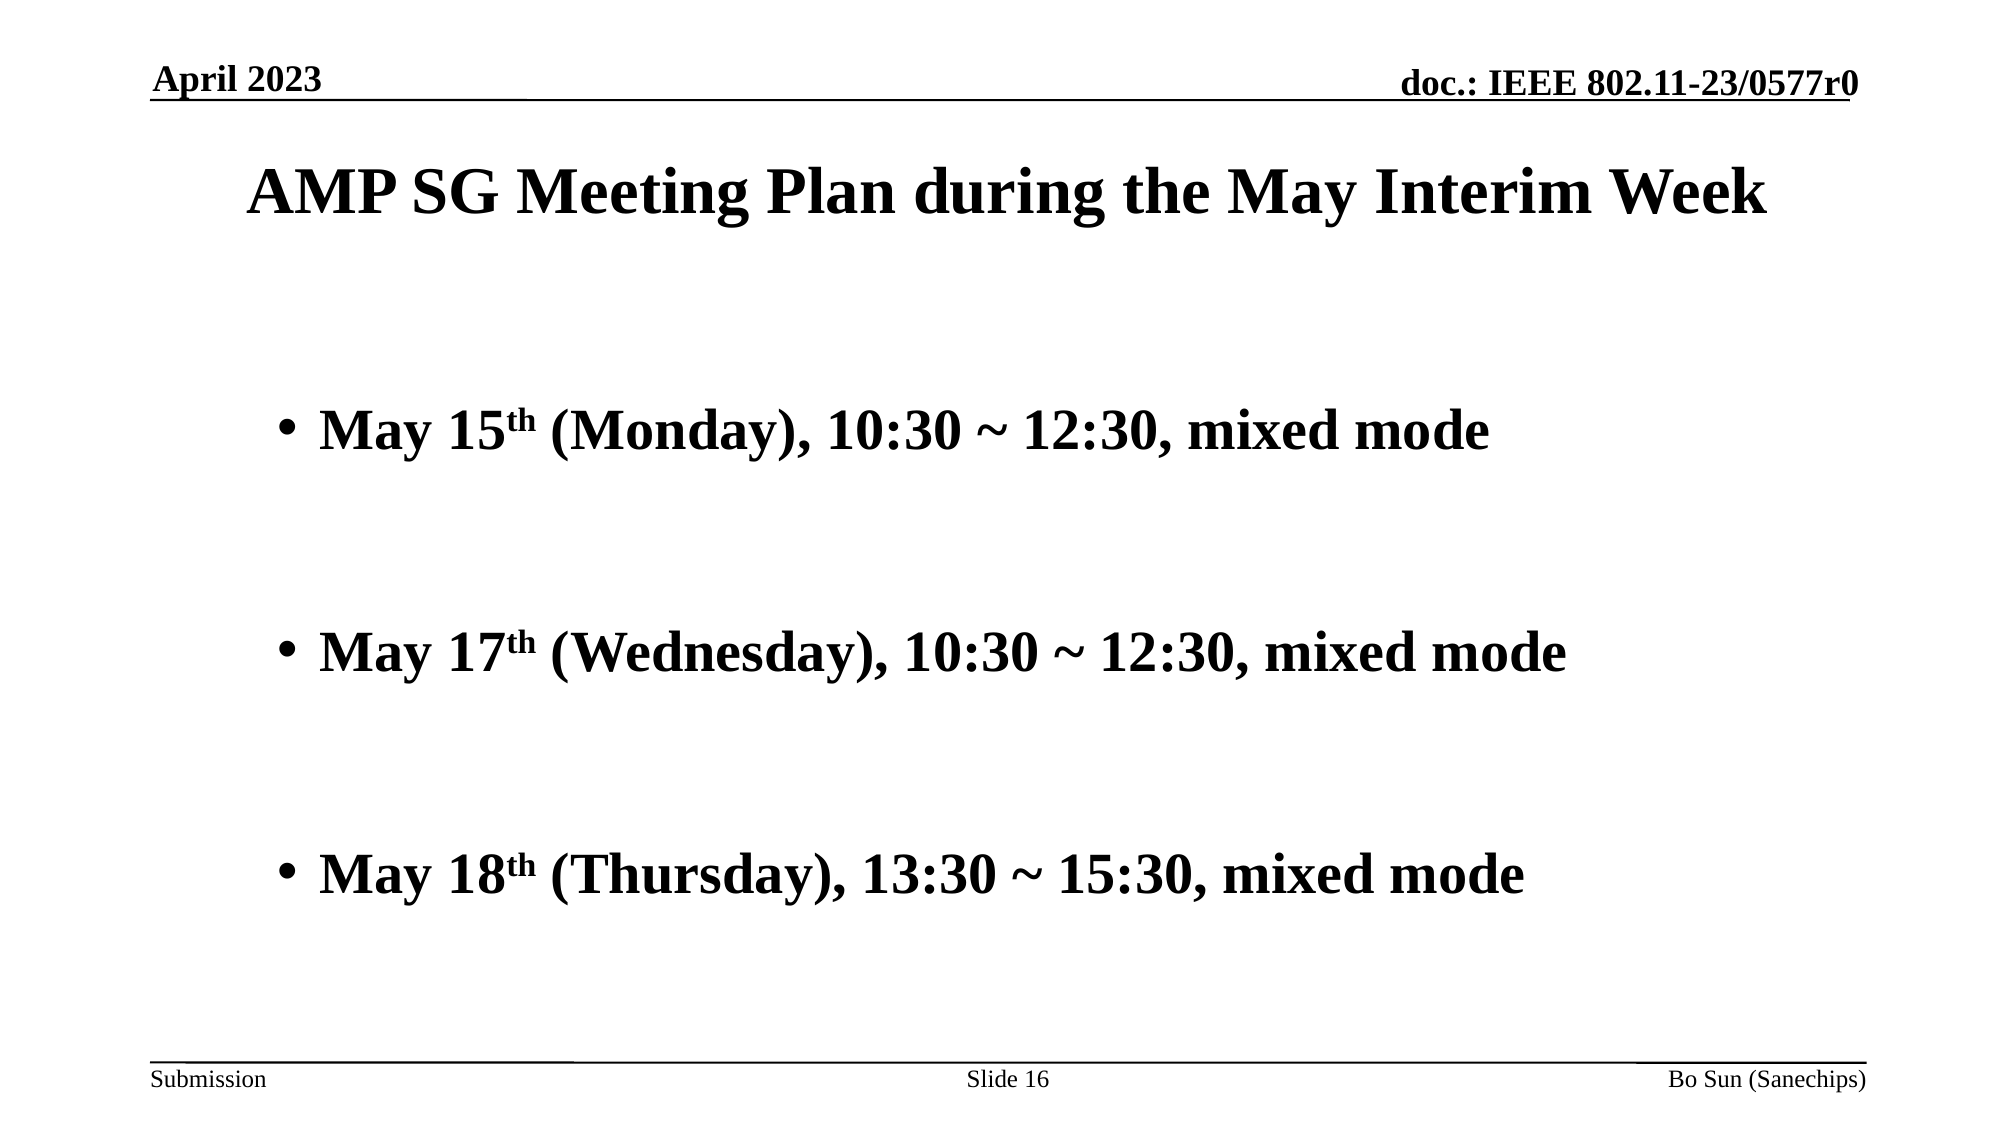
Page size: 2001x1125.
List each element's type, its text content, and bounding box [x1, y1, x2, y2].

footer Bo Sun (Sanechips) [1169, 1061, 1867, 1093]
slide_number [152, 54, 563, 100]
text_box May 15th (Monday), 10:30 ~ 12:30, mixed mode May 17th (Wednesday), 10:30 ~ 12:30, mixed mode May 18th (Thursday), 13:30 ~ 15:30, mixed mode [262, 369, 1763, 1000]
slide_number Slide 16 [949, 1061, 1067, 1123]
title AMP SG Meeting Plan during the May Interim Week [114, 99, 1903, 275]
